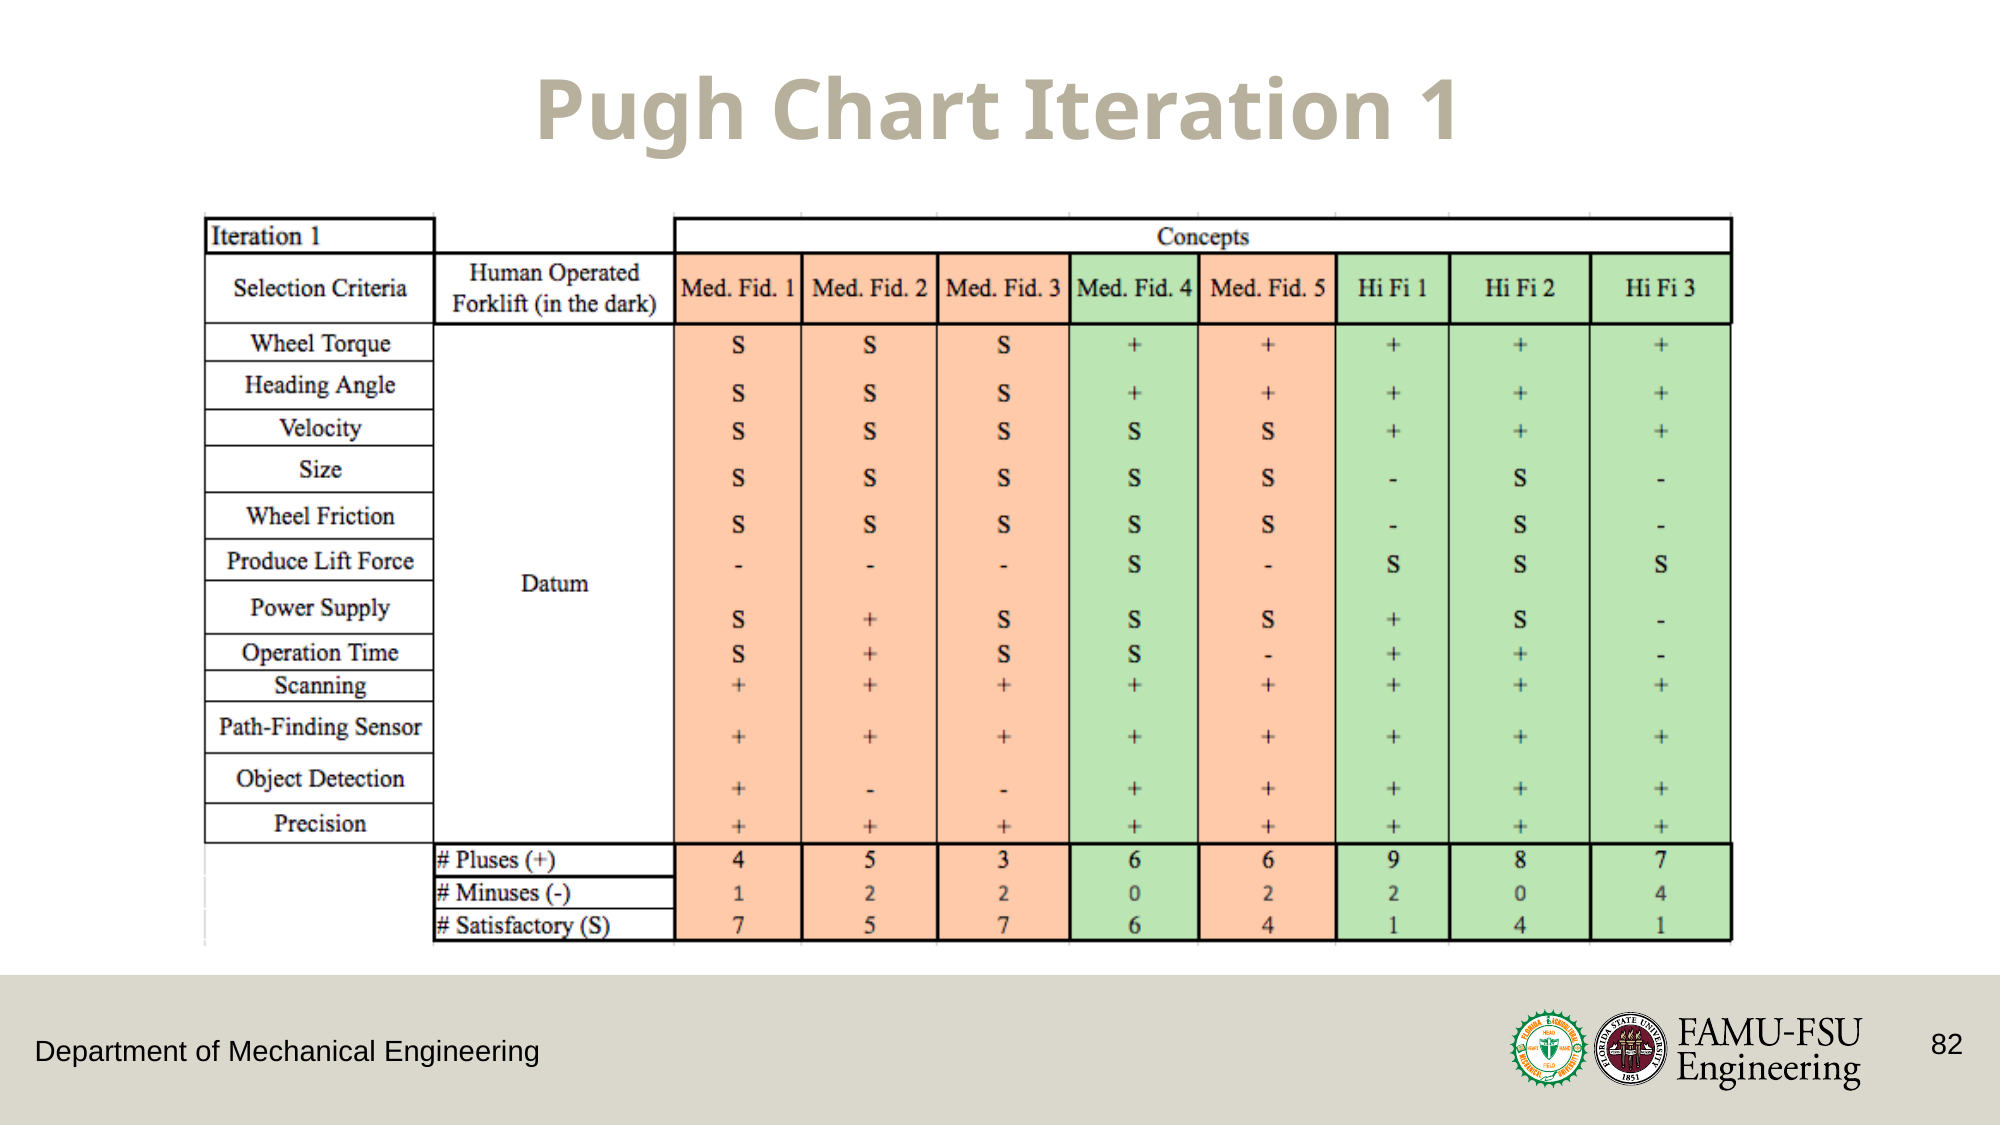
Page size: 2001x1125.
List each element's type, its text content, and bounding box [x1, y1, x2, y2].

footer [1325, 914, 2000, 975]
slide_number 82 [1862, 1017, 1978, 1078]
text_box Pugh Chart Iteration 1 [137, 59, 1863, 278]
picture [201, 212, 1737, 946]
